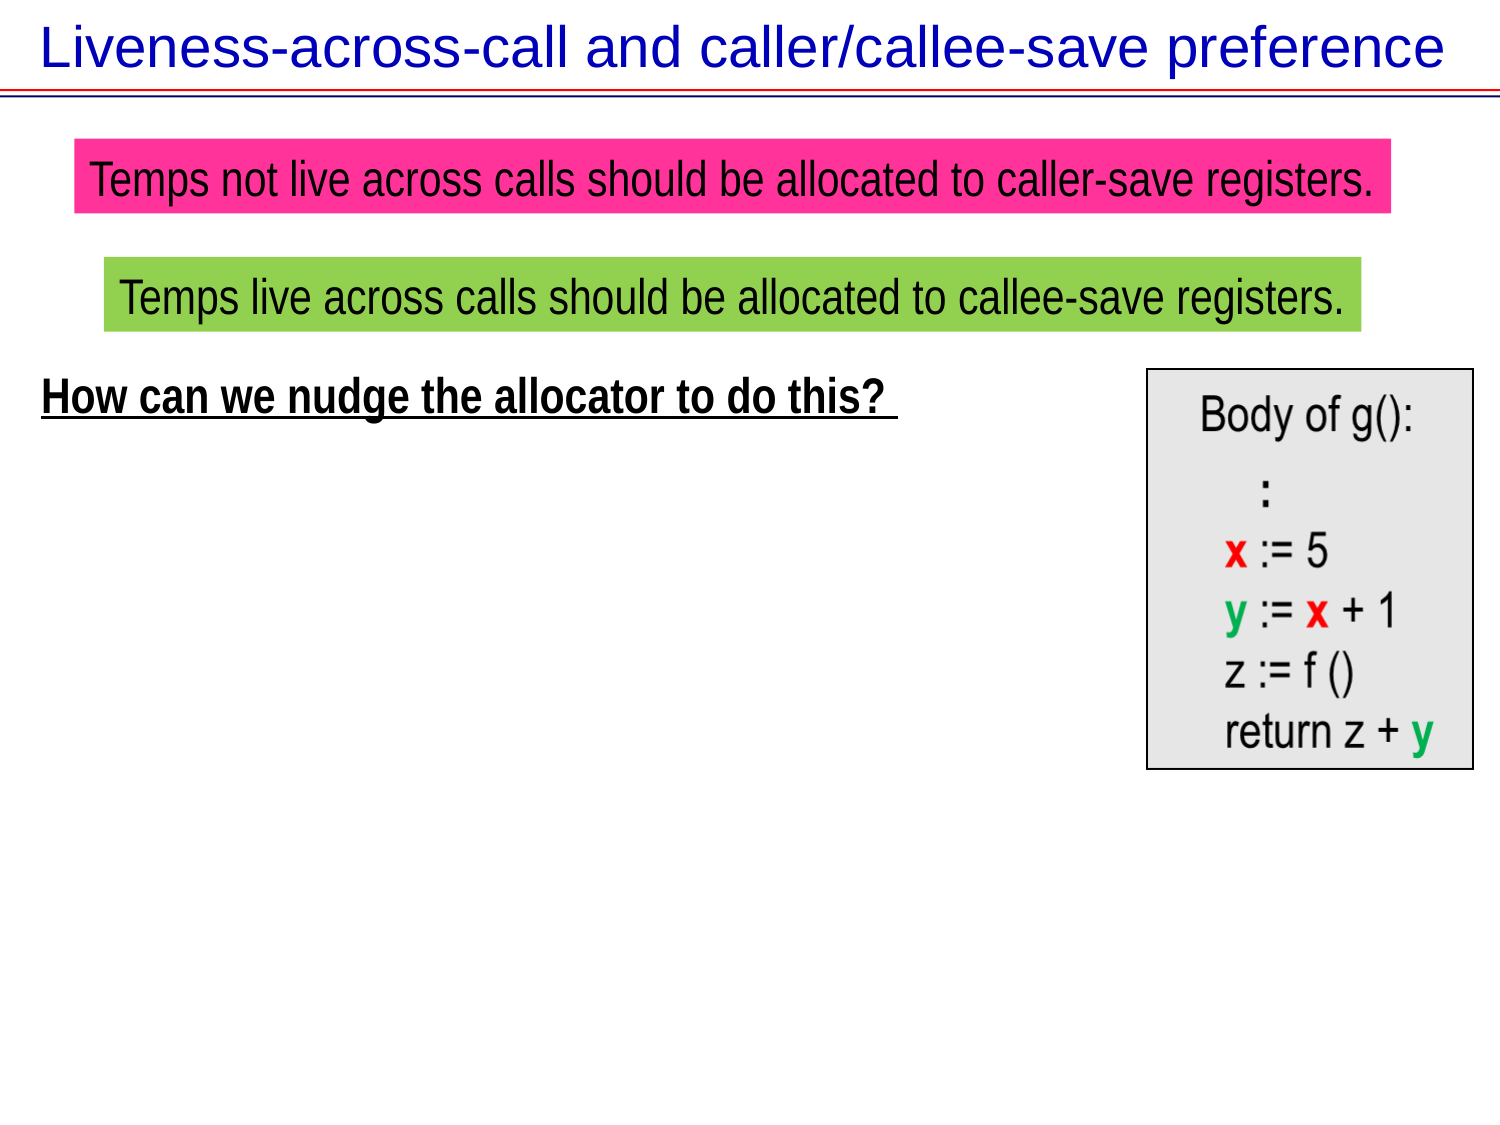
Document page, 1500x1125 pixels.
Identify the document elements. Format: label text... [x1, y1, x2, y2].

text_box Temps not live across calls should be allocated to caller-save registers. [74, 138, 1392, 214]
text_box How can we nudge the allocator to do this? [26, 356, 914, 431]
picture [1146, 367, 1474, 790]
text_box Temps live across calls should be allocated to callee-save registers. [103, 256, 1362, 332]
title Liveness-across-call and caller/callee-save preference [24, 0, 1475, 88]
